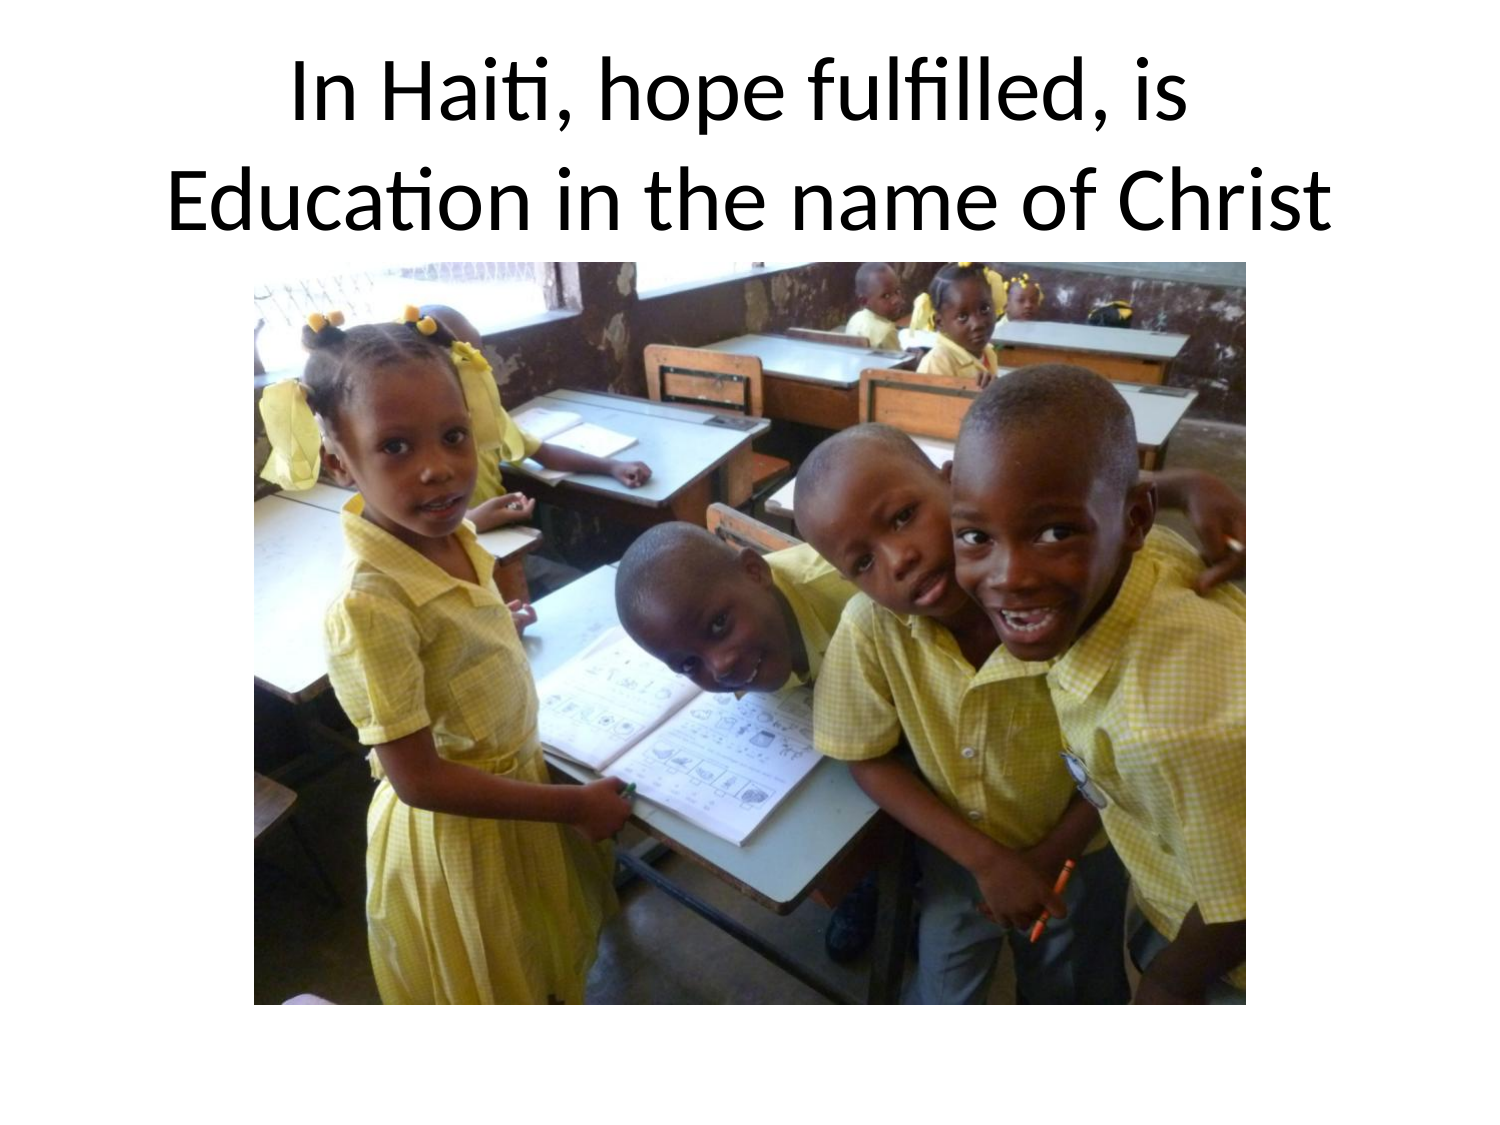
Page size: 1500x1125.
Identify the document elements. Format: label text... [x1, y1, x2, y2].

title In Haiti, hope fulfilled, is Education in the name of Christ [74, 44, 1426, 233]
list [254, 262, 1246, 1006]
